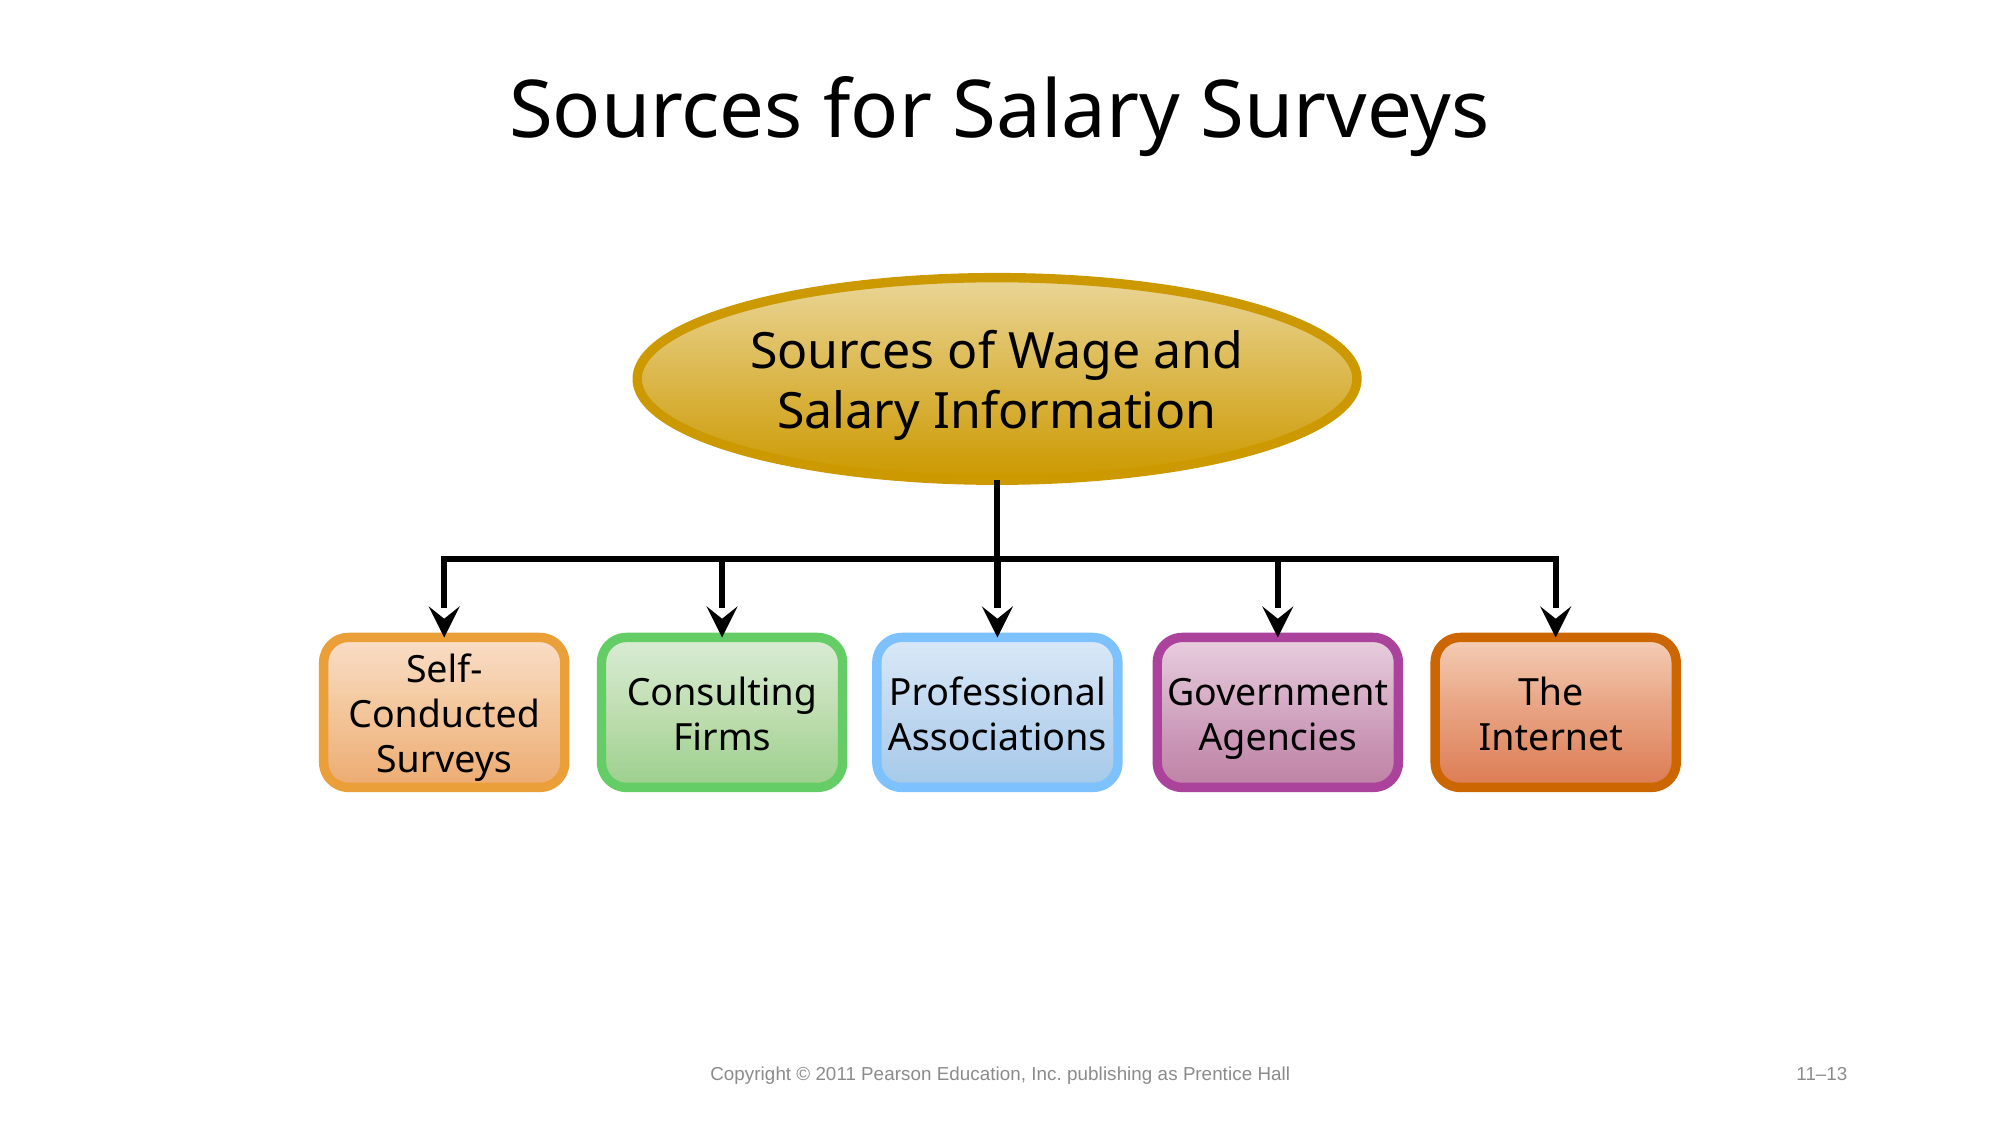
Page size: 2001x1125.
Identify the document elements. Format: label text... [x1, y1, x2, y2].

footer Copyright © 2011 Pearson Education, Inc. publishing as Prentice Hall [662, 1042, 1338, 1103]
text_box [323, 277, 1677, 788]
title Sources for Salary Surveys [491, 60, 1509, 163]
slide_number 11–13 [1412, 1042, 1863, 1103]
